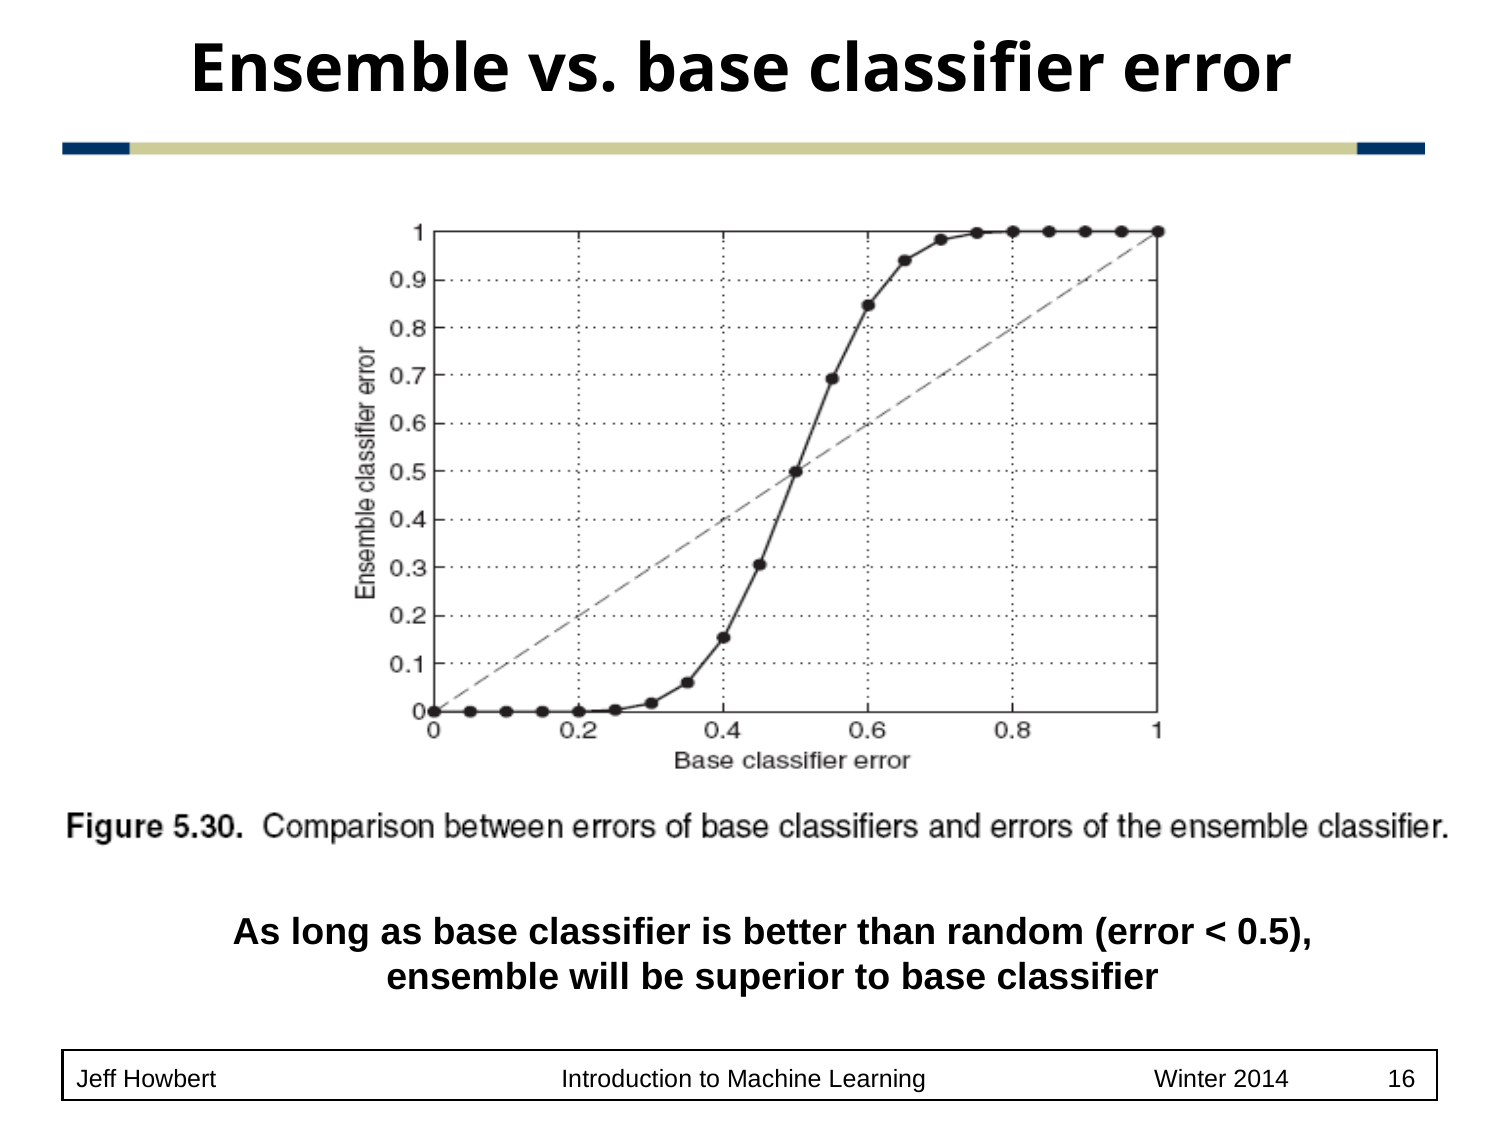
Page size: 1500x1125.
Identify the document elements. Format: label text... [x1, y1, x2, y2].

text_box Ensemble vs. base classifier error [62, 24, 1421, 113]
picture [0, 187, 1473, 880]
text_box As long as base classifier is better than random (error < 0.5), ensemble will be superior to base classifier [217, 899, 1328, 1005]
